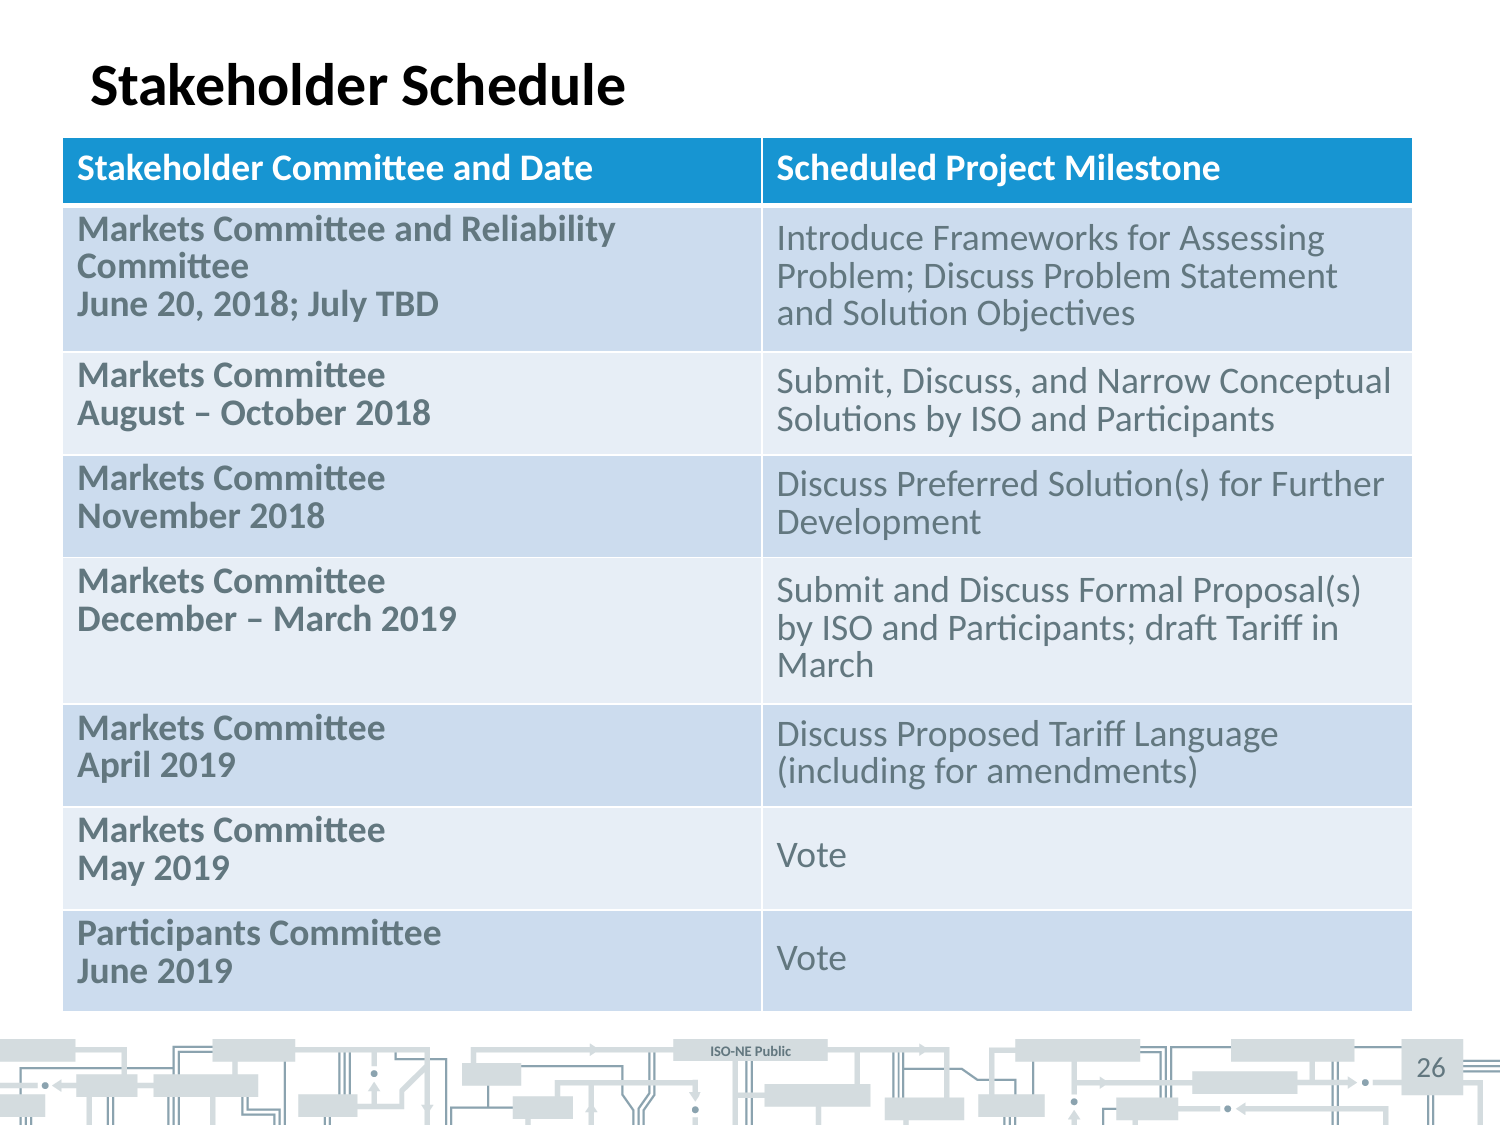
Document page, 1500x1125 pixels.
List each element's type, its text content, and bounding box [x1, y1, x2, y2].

table_cell Markets Committee November 2018 [63, 456, 761, 557]
table_cell Submit, Discuss, and Narrow Conceptual Solutions by ISO and Participants [763, 353, 1412, 454]
table_cell Participants Committee June 2019 [63, 911, 761, 1011]
table_cell Markets Committee April 2019 [63, 705, 761, 806]
title Stakeholder Schedule [75, 37, 1425, 125]
table_header Stakeholder Committee and Date [63, 138, 761, 203]
table_cell Markets Committee December – March 2019 [63, 558, 761, 703]
table_cell Markets Committee and Reliability Committee June 20, 2018; July TBD [63, 208, 761, 351]
table_cell Submit and Discuss Formal Proposal(s) by ISO and Participants; draft Tariff in March [763, 558, 1412, 703]
slide_number 26 [1400, 1044, 1463, 1088]
table_cell Vote [763, 808, 1412, 909]
picture [0, 1031, 1500, 1125]
table_cell Vote [763, 911, 1412, 1011]
table_cell Discuss Proposed Tariff Language (including for amendments) [763, 705, 1412, 806]
table_cell Markets Committee May 2019 [63, 808, 761, 909]
table_cell Discuss Preferred Solution(s) for Further Development [763, 456, 1412, 557]
table_cell Markets Committee August – October 2018 [63, 353, 761, 454]
table_cell Introduce Frameworks for Assessing Problem; Discuss Problem Statement and Solution Objectives [763, 208, 1412, 351]
table_header Scheduled Project Milestone [763, 138, 1412, 203]
